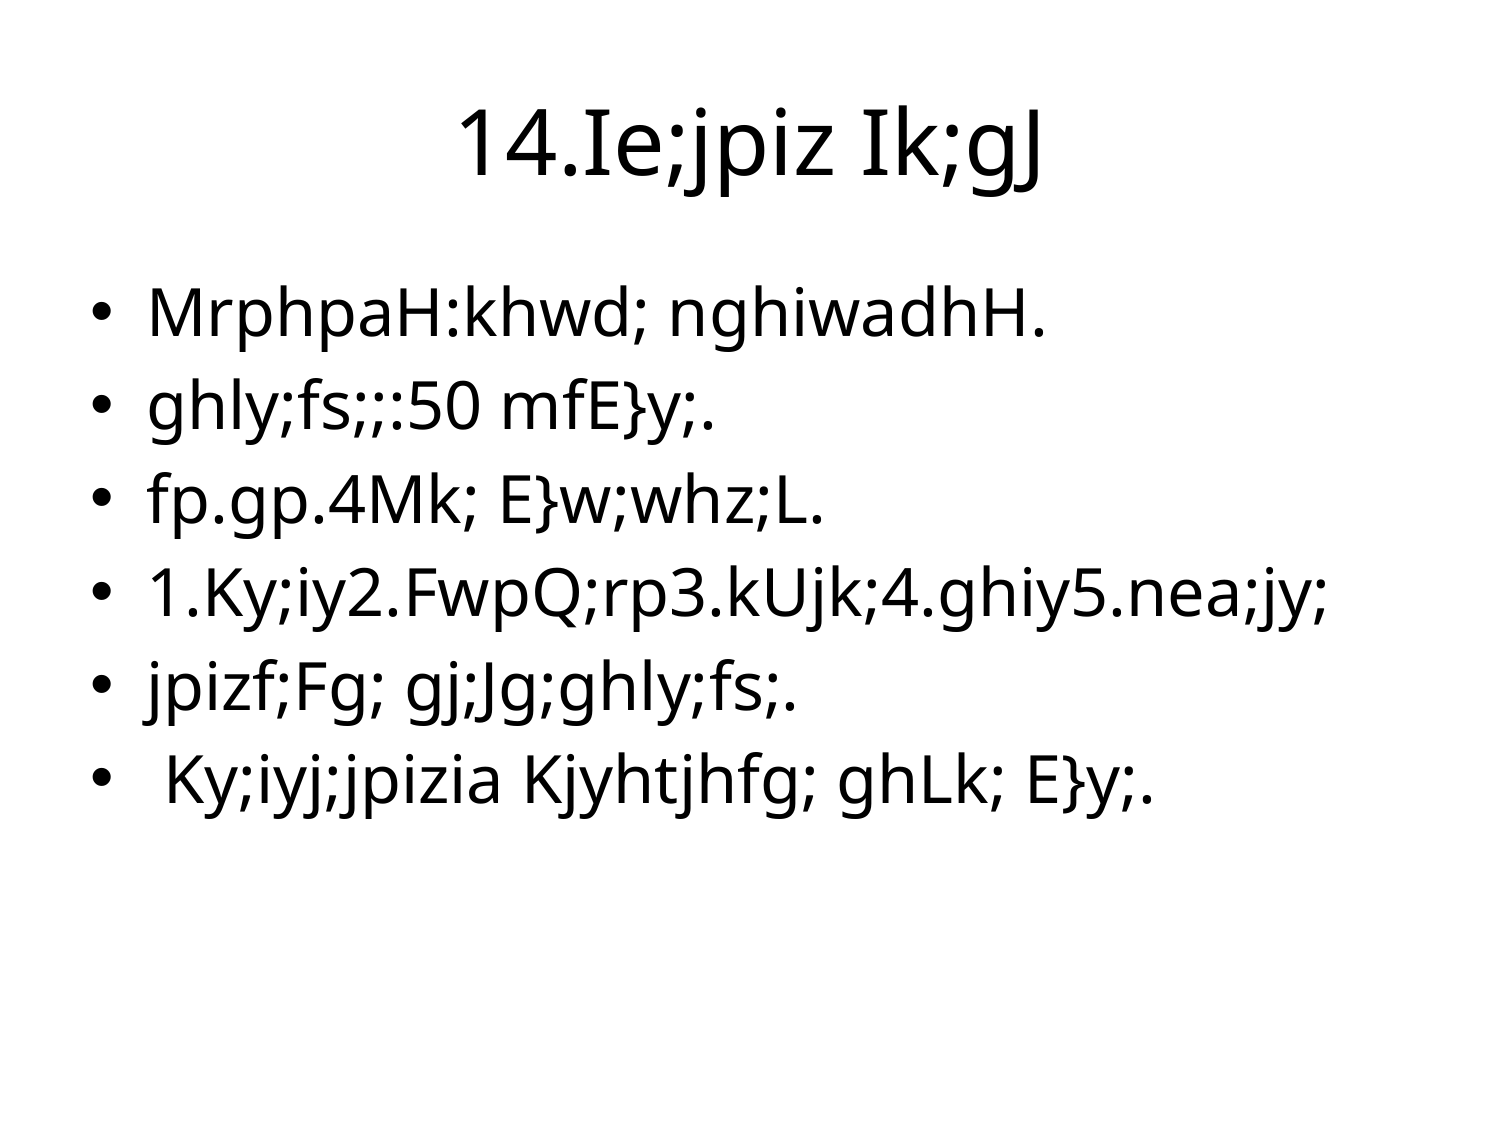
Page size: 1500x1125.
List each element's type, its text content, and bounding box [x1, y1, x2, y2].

list MrphpaH:khwd; nghiwadhH. ghly;fs;;:50 mfE}y;. fp.gp.4Mk; E}w;whz;L. 1.Ky;iy2.FwpQ;rp3.kUjk;4.ghiy5.nea;jy; jpizf;Fg; gj;Jg;ghly;fs;. Ky;iyj;jpizia Kjyhtjhfg; ghLk; E}y;. [75, 262, 1425, 1005]
title 14.Ie;jpiz Ik;gJ [75, 45, 1425, 233]
